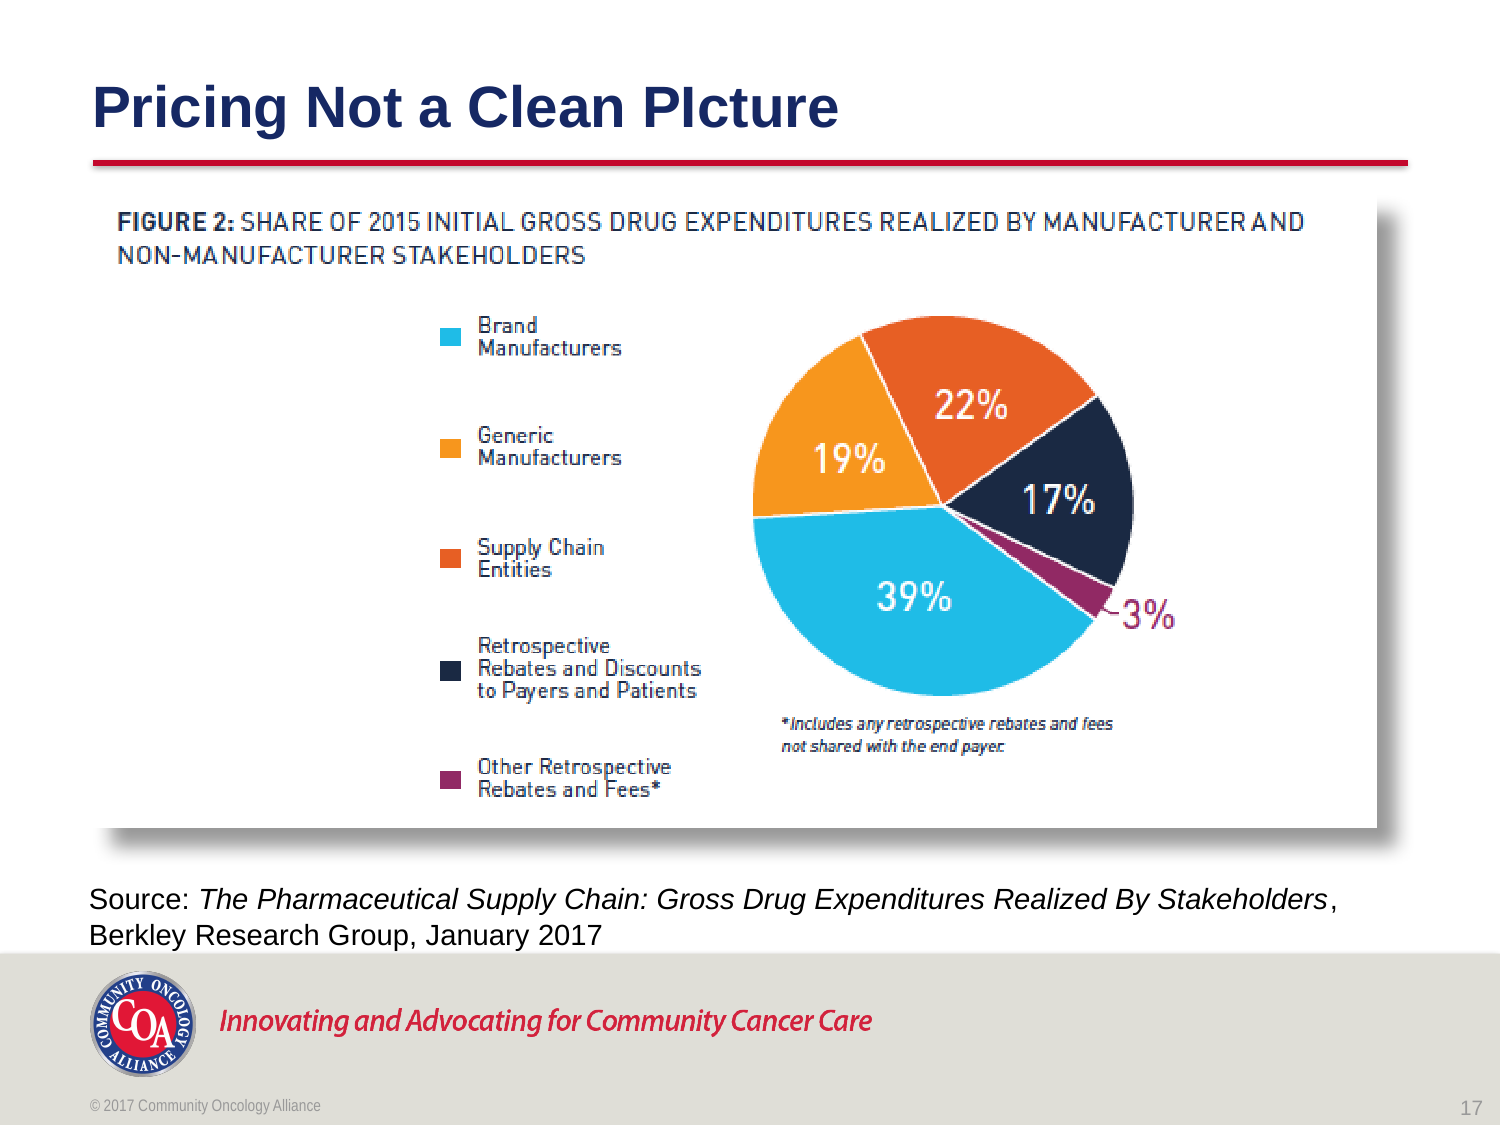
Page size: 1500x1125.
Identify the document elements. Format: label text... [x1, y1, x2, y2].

text_box Source: The Pharmaceutical Supply Chain: Gross Drug Expenditures Realized By Stakeholders, Berkley Research Group, January 2017 [74, 873, 1399, 959]
picture [219, 1004, 872, 1038]
picture [90, 971, 196, 1077]
title Pricing Not a Clean PIcture [92, 50, 1443, 165]
slide_number 17 [1207, 1087, 1484, 1123]
picture [91, 193, 1378, 829]
footer © 2017 Community Oncology Alliance [74, 1086, 1151, 1125]
